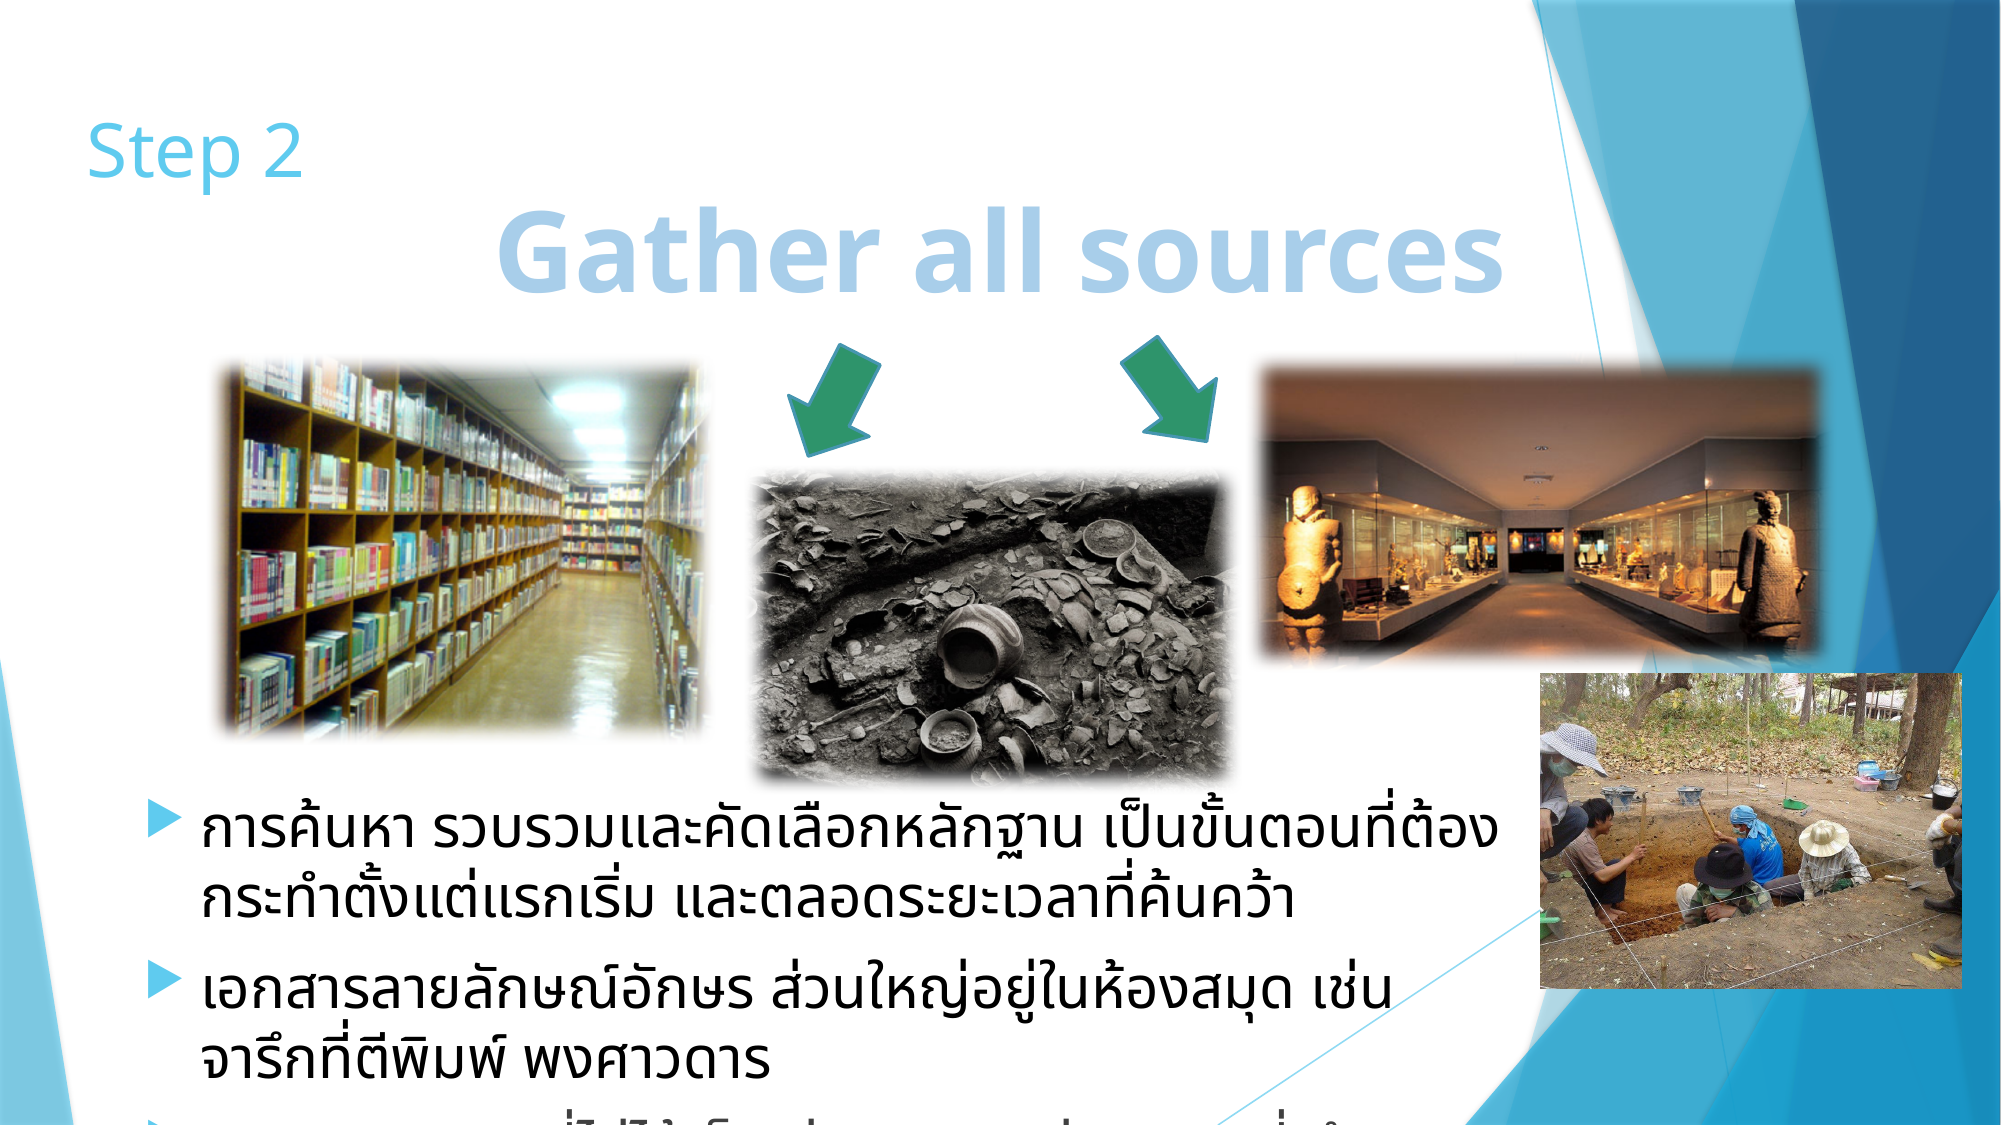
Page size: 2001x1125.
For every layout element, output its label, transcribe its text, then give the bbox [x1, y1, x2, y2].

picture [743, 349, 1962, 990]
text_box [787, 342, 882, 458]
text_box [1119, 334, 1219, 444]
list การค้นหา รวบรวมและคัดเลือกหลักฐาน เป็นขั้นตอนที่ต้องกระทำตั้งแต่แรกเริ่ม และตลอดระยะเวลาที่ค้นคว้า เอกสารลายลักษณ์อักษร ส่วนใหญ่อยู่ในห้องสมุด เช่น จารึกที่ตีพิมพ์ พงศาวดาร เอกสารราชการที่ไม่ได้เย็นเล่มและภาพถ่าย แผนที่ ศึกษาได้ที่หอจดหมายเหตุ [129, 782, 1540, 1125]
picture [204, 351, 718, 746]
text_box Gather all sources [478, 172, 1522, 323]
title Step 2 [71, 94, 541, 230]
